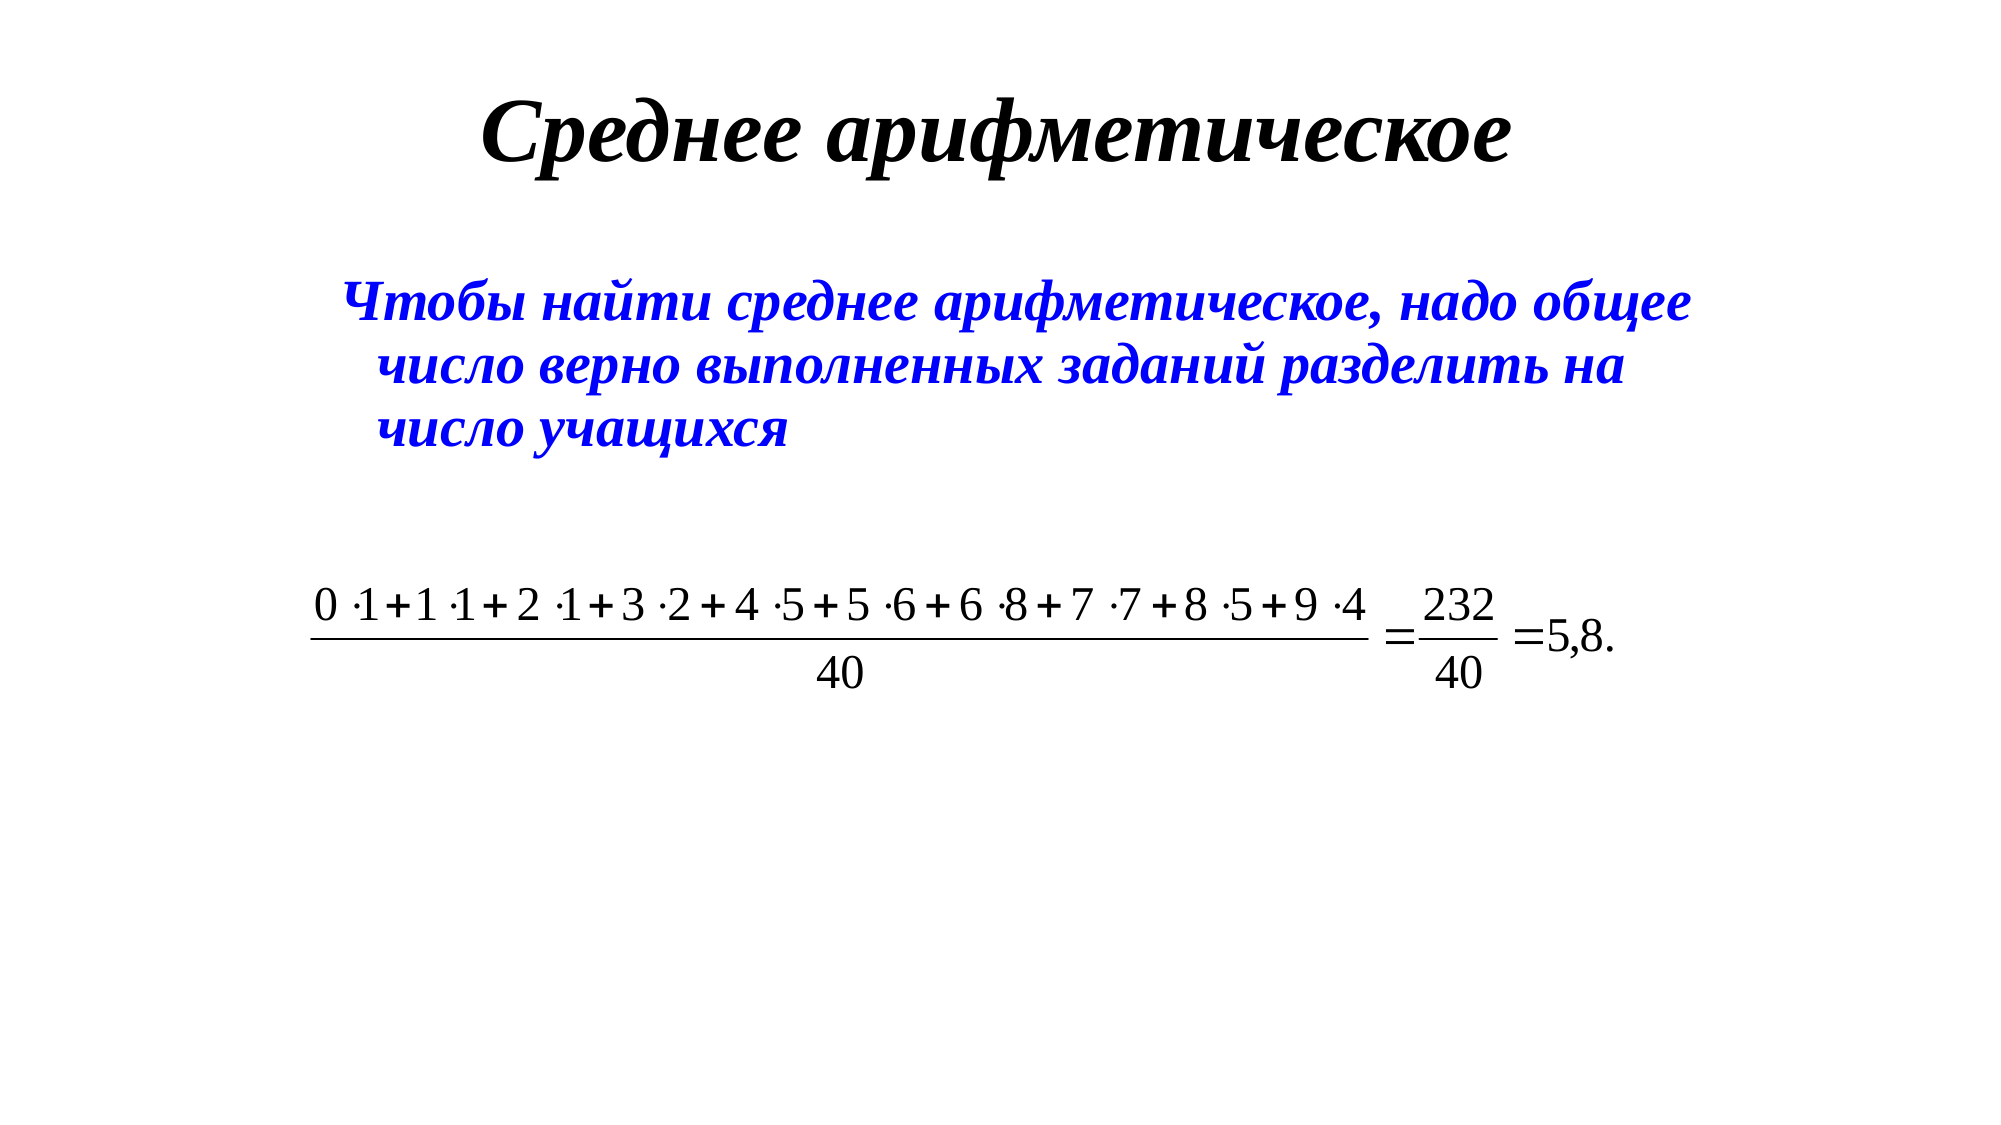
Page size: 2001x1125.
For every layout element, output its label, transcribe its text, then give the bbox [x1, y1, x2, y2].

title Среднее арифметическое [299, 37, 1696, 227]
list Чтобы найти среднее арифметическое, надо общее число верно выполненных заданий разделить на число учащихся [324, 262, 1709, 1005]
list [303, 574, 1620, 700]
